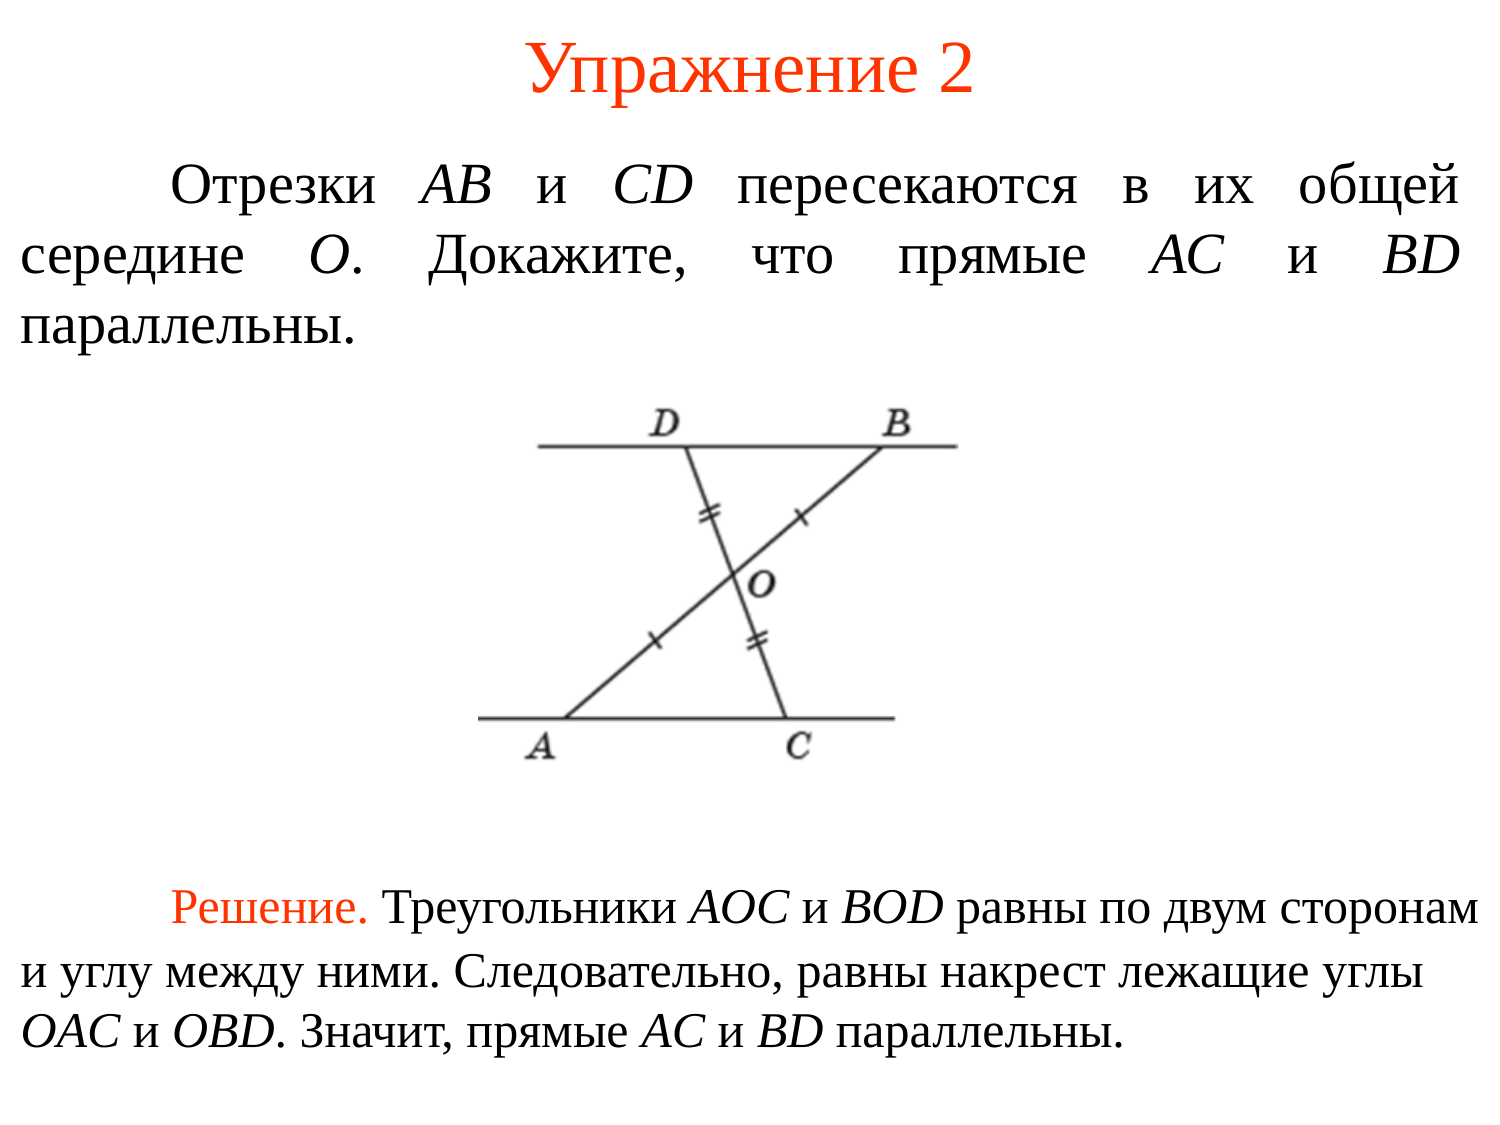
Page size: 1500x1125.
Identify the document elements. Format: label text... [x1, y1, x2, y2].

title Упражнение 2 [112, 24, 1388, 100]
text_box Отрезки АВ и СD пересекаются в их общей середине O. Докажите, что прямые АС и ВD параллельны. [5, 137, 1475, 363]
picture [477, 395, 965, 776]
text_box Решение. Треугольники AOC и BOD равны по двум сторонам и углу между ними. Следовательно, равны накрест лежащие углы OAC и OBD. Значит, прямые AC и BD параллельны. [5, 849, 1500, 1065]
